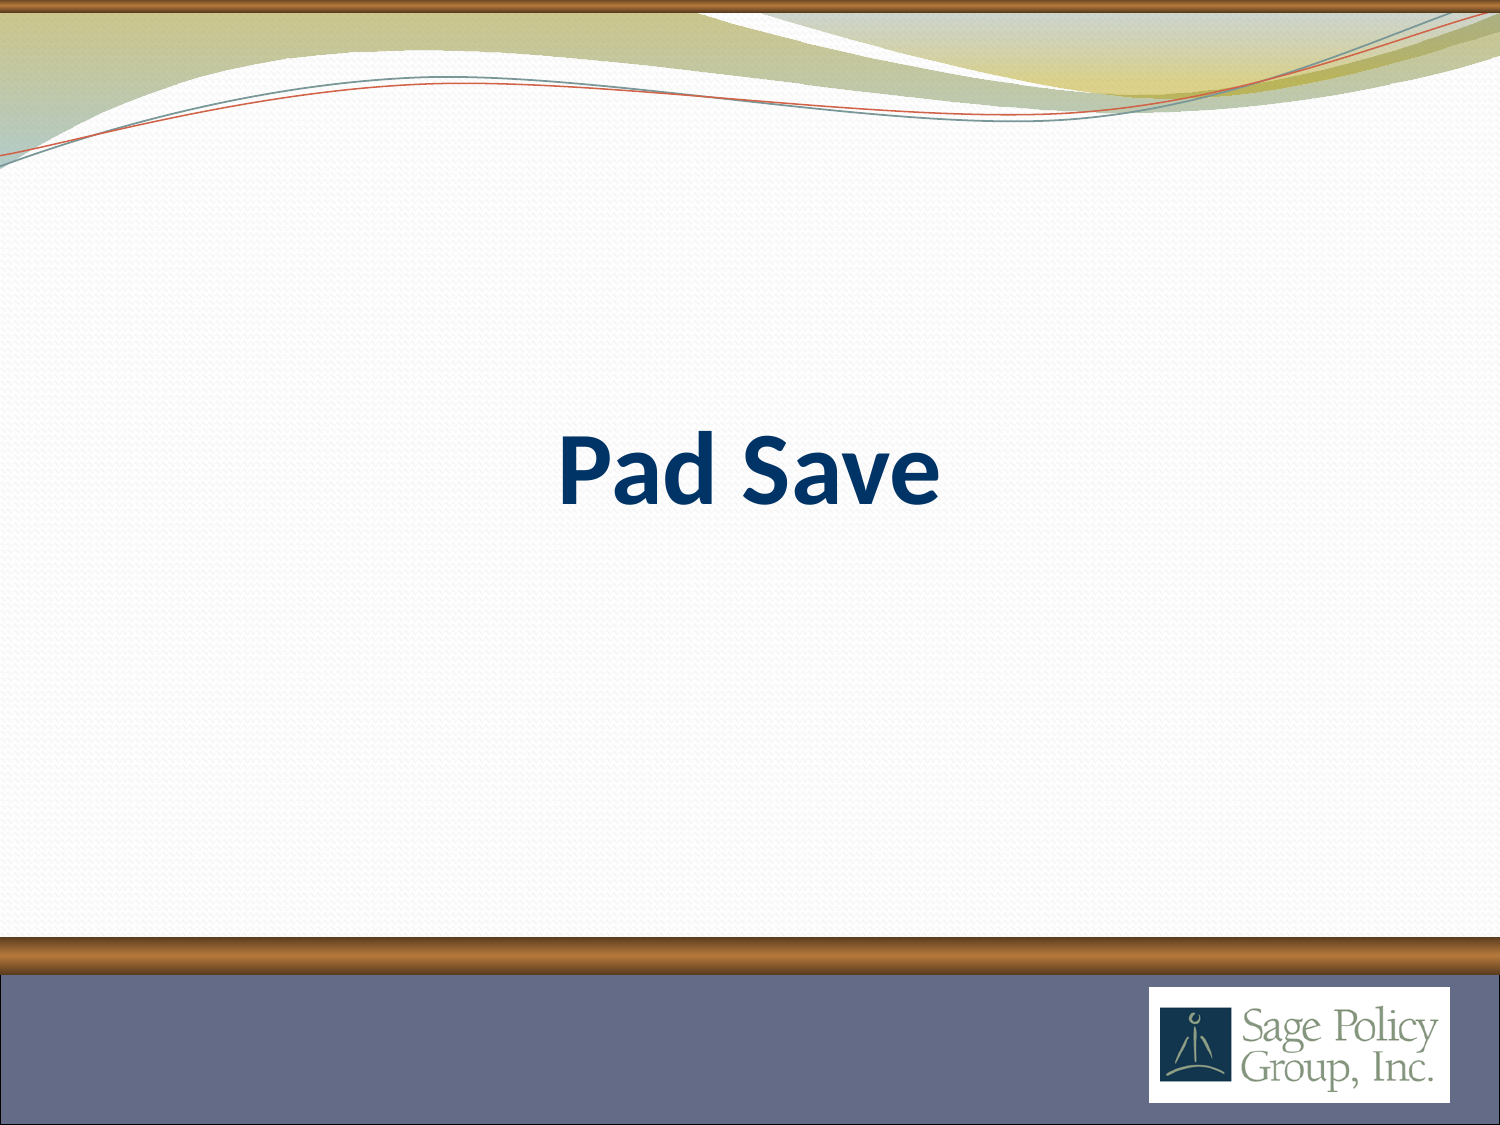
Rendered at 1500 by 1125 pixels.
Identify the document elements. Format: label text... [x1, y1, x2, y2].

picture [1149, 987, 1450, 1103]
title Pad Save [112, 337, 1388, 526]
